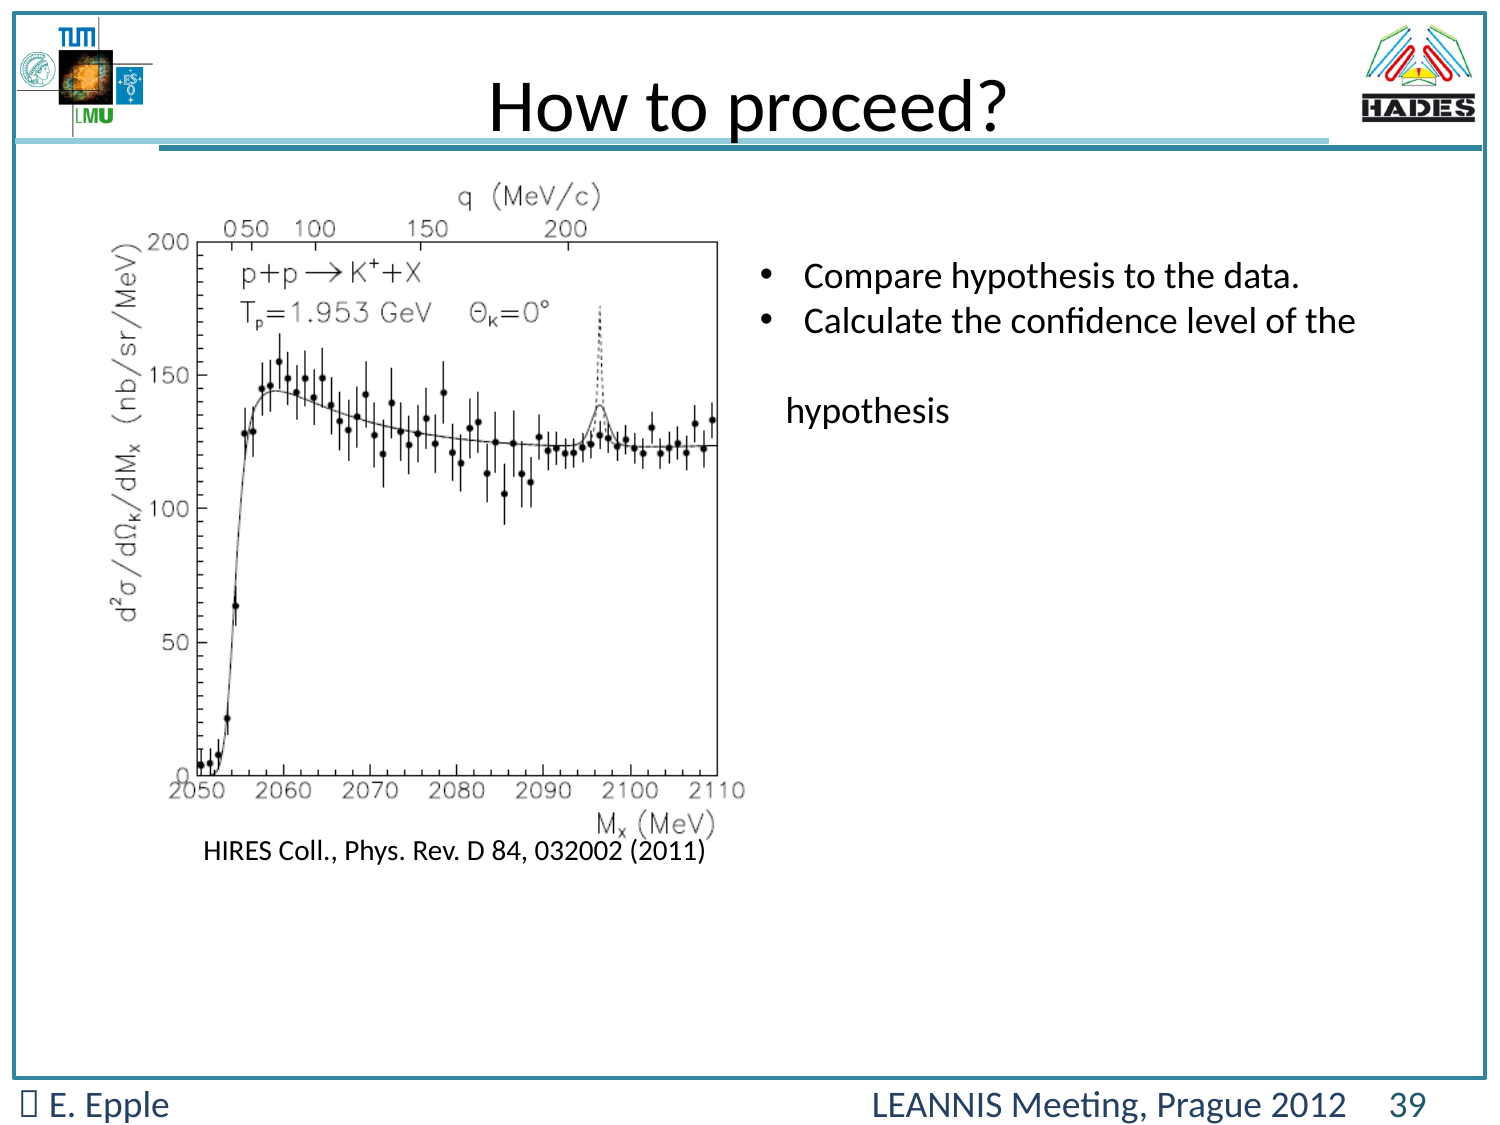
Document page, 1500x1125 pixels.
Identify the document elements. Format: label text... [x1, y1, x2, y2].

picture [1359, 21, 1477, 124]
picture [17, 17, 153, 137]
list How to proceed? [193, 48, 1307, 155]
text_box Compare hypothesis to the data. Calculate the confidence level of the hypothesis [765, 243, 1404, 439]
picture [65, 175, 762, 867]
